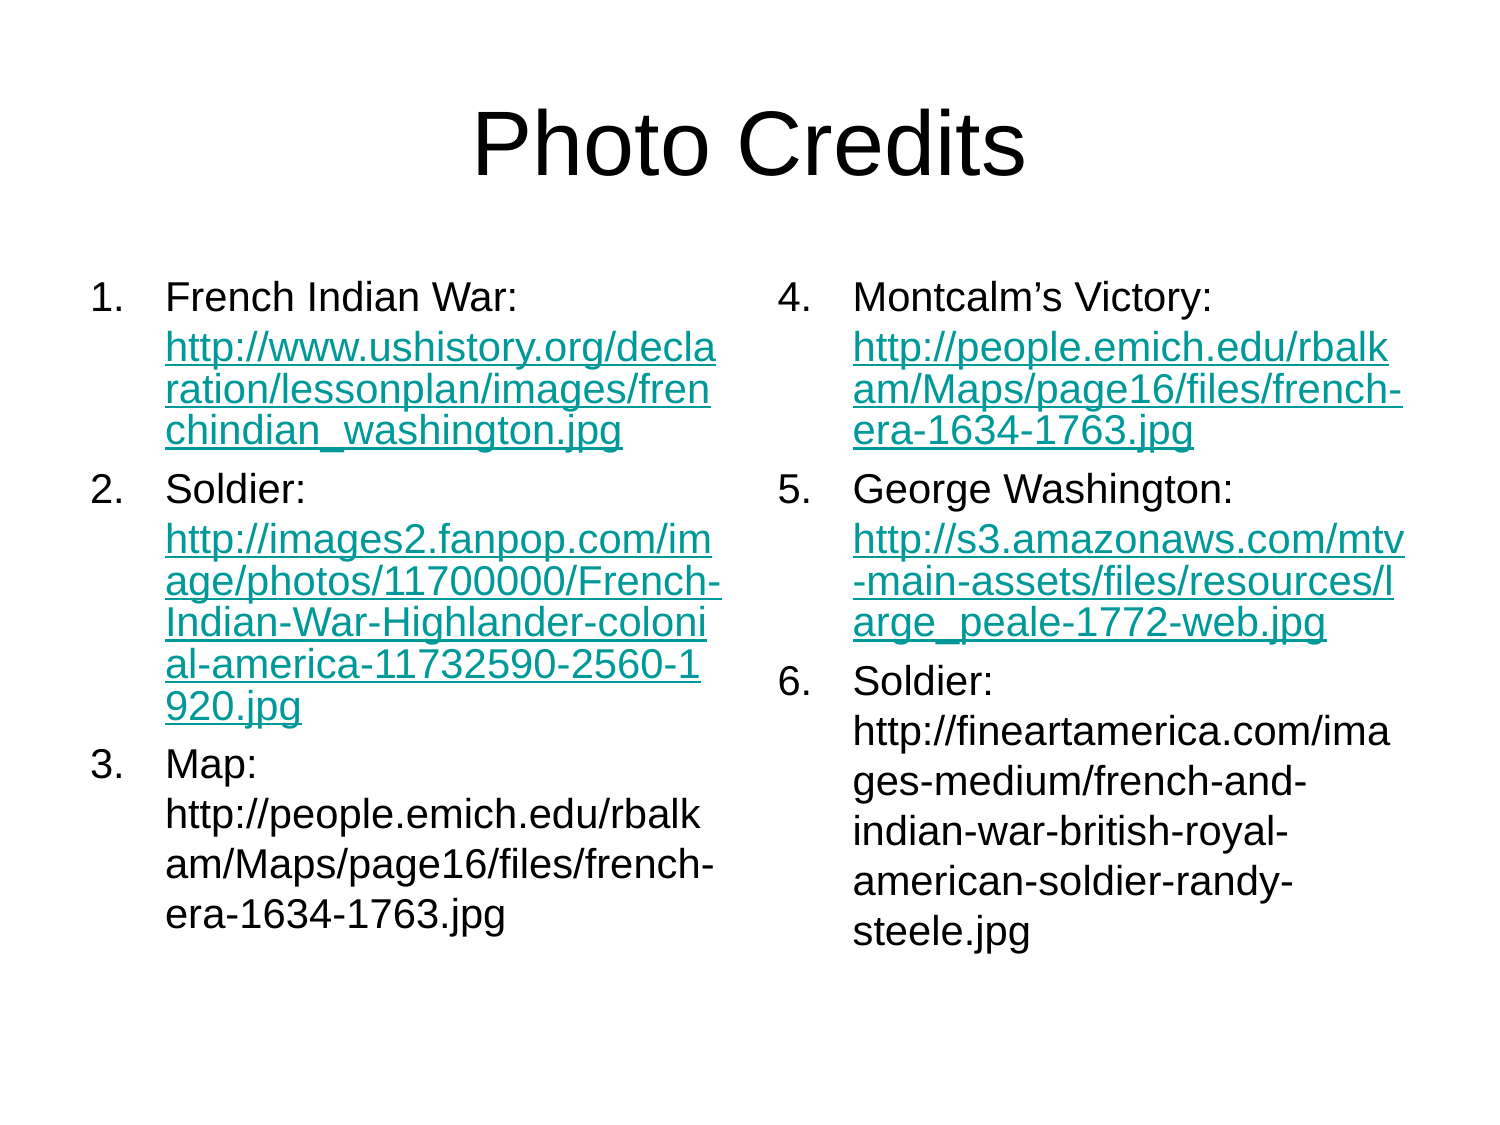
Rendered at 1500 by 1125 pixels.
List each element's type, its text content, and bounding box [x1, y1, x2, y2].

title Photo Credits [75, 45, 1425, 233]
list Montcalm’s Victory: http://people.emich.edu/rbalkam/Maps/page16/files/french-era-1634-1763.jpg George Washington: http://s3.amazonaws.com/mtv-main-assets/files/resources/large_peale-1772-web.jpg Soldier: http://fineartamerica.com/images-medium/french-and-indian-war-british-royal-american-soldier-randy-steele.jpg [762, 262, 1425, 1005]
list French Indian War: http://www.ushistory.org/declaration/lessonplan/images/frenchindian_washington.jpg Soldier: http://images2.fanpop.com/image/photos/11700000/French-Indian-War-Highlander-colonial-america-11732590-2560-1920.jpg Map: http://people.emich.edu/rbalkam/Maps/page16/files/french-era-1634-1763.jpg [75, 262, 738, 1005]
